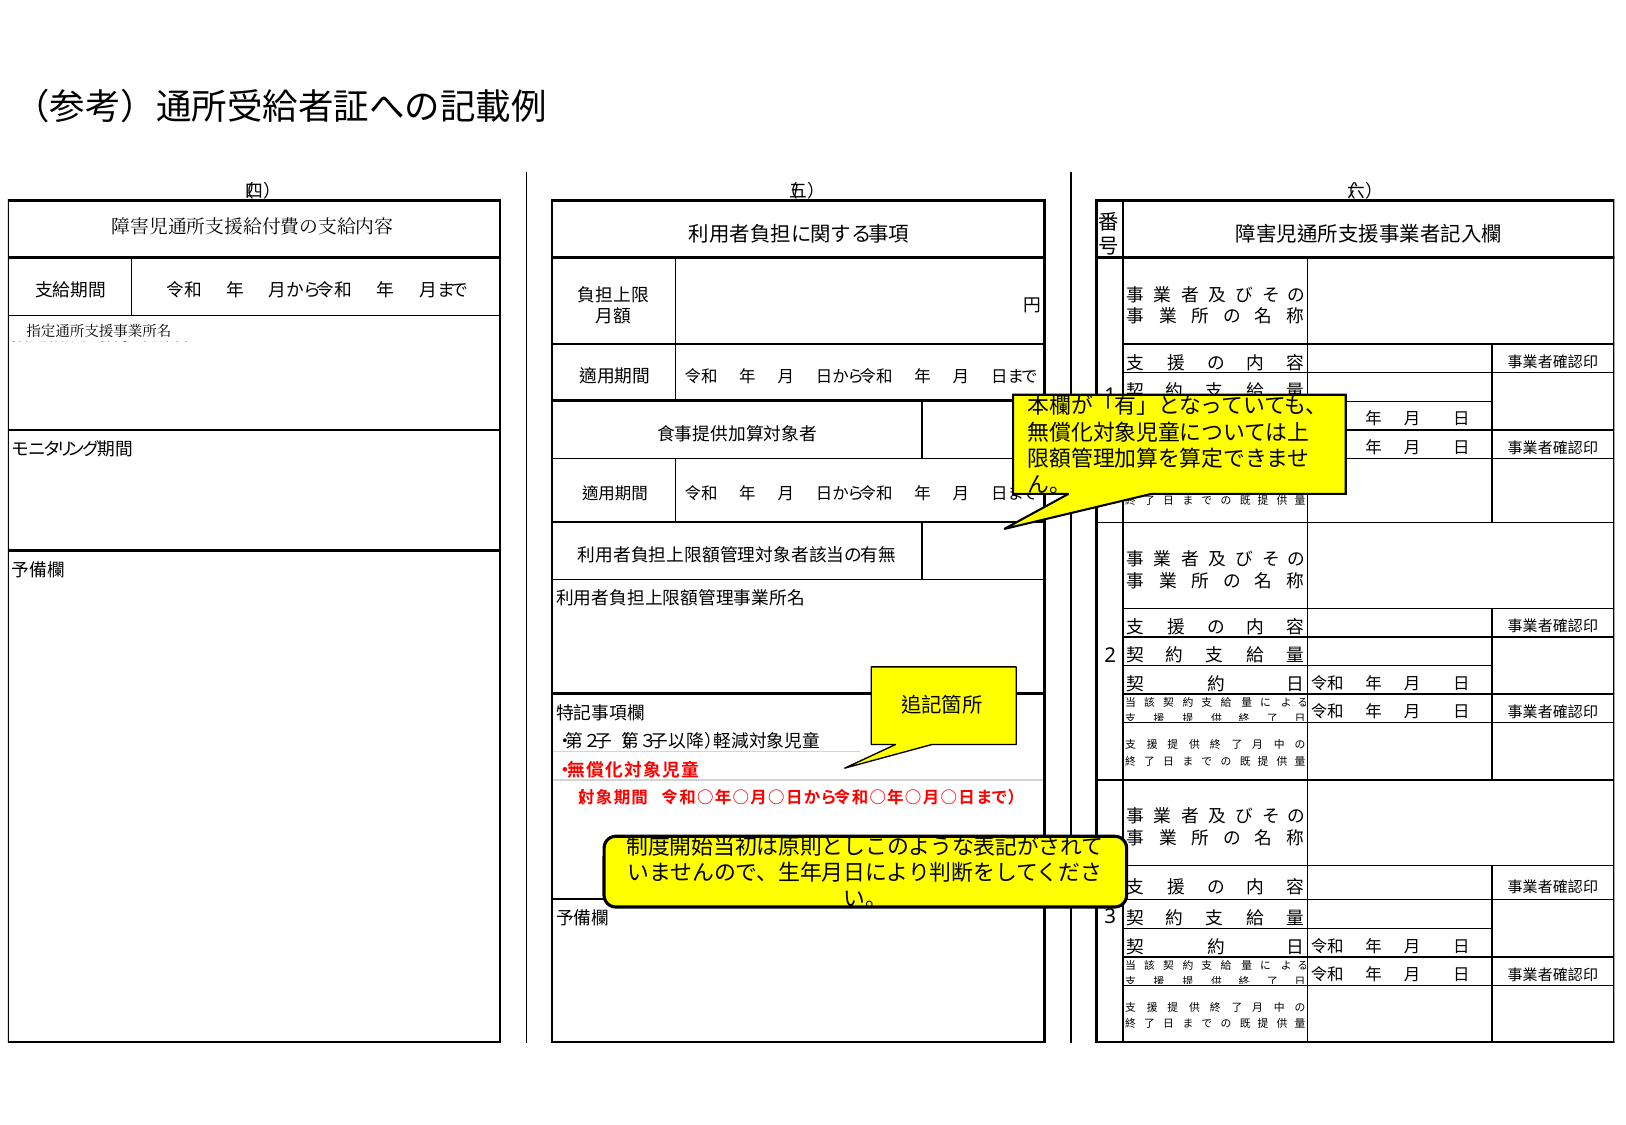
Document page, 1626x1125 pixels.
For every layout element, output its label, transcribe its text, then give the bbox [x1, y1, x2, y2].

text_box （参考）通所受給者証への記載例 [0, 76, 1625, 134]
picture [7, 171, 1616, 1044]
